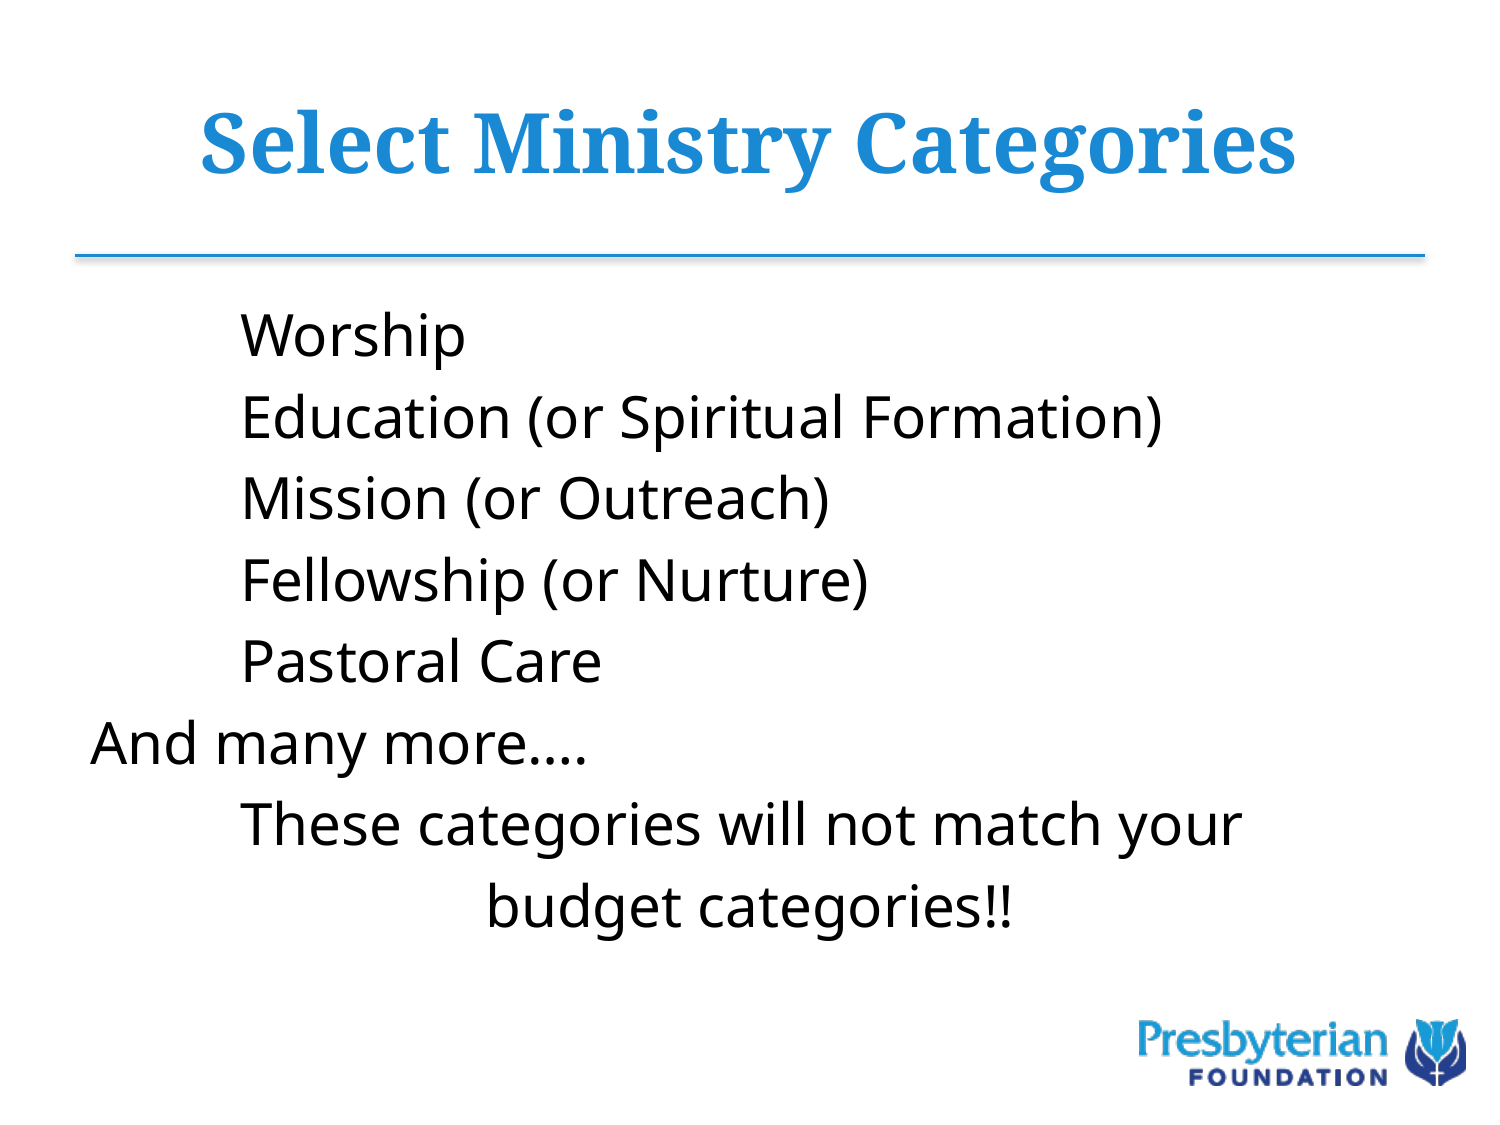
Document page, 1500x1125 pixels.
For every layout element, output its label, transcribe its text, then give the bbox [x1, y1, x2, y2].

title Select Ministry Categories [75, 75, 1425, 207]
list Worship Education (or Spiritual Formation) Mission (or Outreach) Fellowship (or Nurture) Pastoral Care And many more…. These categories will not match your budget categories!! [75, 290, 1425, 1005]
